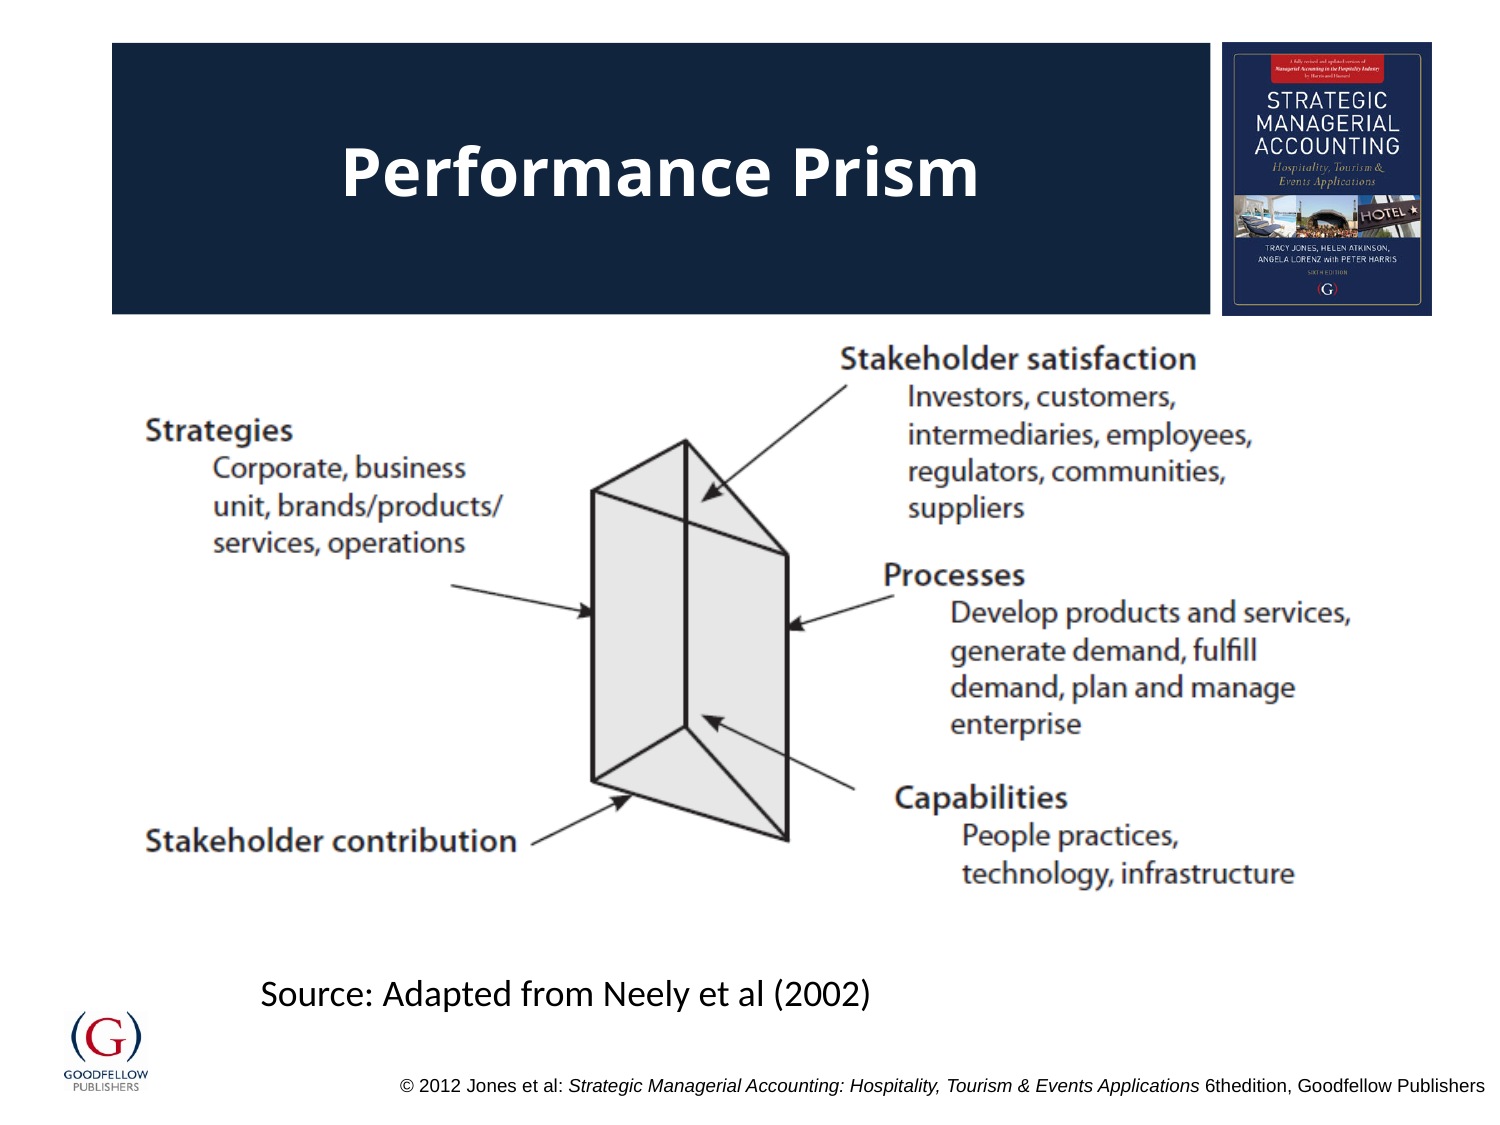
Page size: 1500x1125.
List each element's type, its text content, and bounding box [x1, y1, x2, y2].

picture [111, 326, 1374, 918]
picture [64, 1011, 148, 1091]
subtitle [112, 338, 1436, 965]
title Performance Prism [112, 42, 1211, 315]
picture [1222, 42, 1432, 316]
text_box Source: Adapted from Neely et al (2002) [245, 961, 888, 1022]
